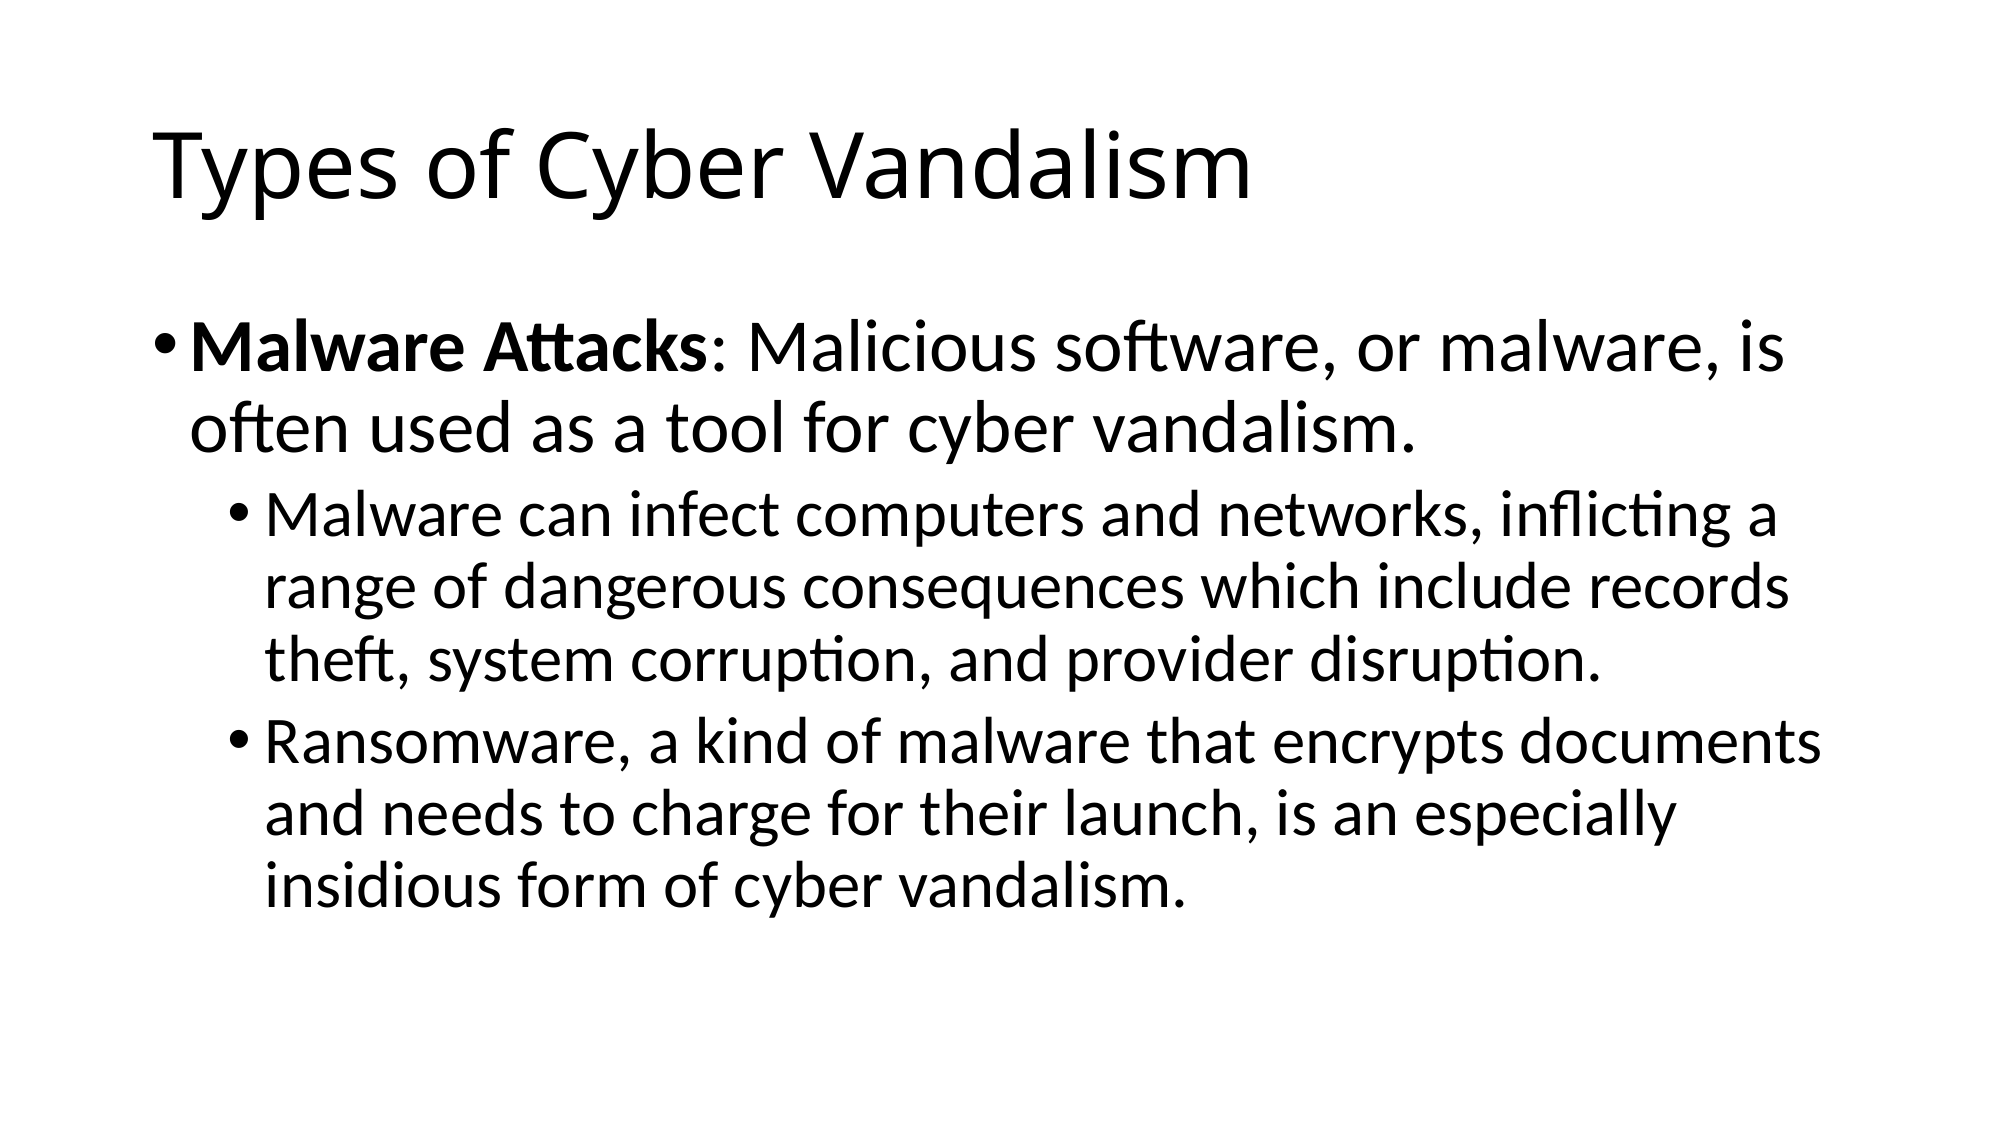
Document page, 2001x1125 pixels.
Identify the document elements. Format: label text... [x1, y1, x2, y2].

list Malware Attacks: Malicious software, or malware, is often used as a tool for cyber vandalism. Malware can infect computers and networks, inflicting a range of dangerous consequences which include records theft, system corruption, and provider disruption. Ransomware, a kind of malware that encrypts documents and needs to charge for their launch, is an especially insidious form of cyber vandalism. [137, 299, 1863, 1014]
title Types of Cyber Vandalism [137, 59, 1863, 278]
